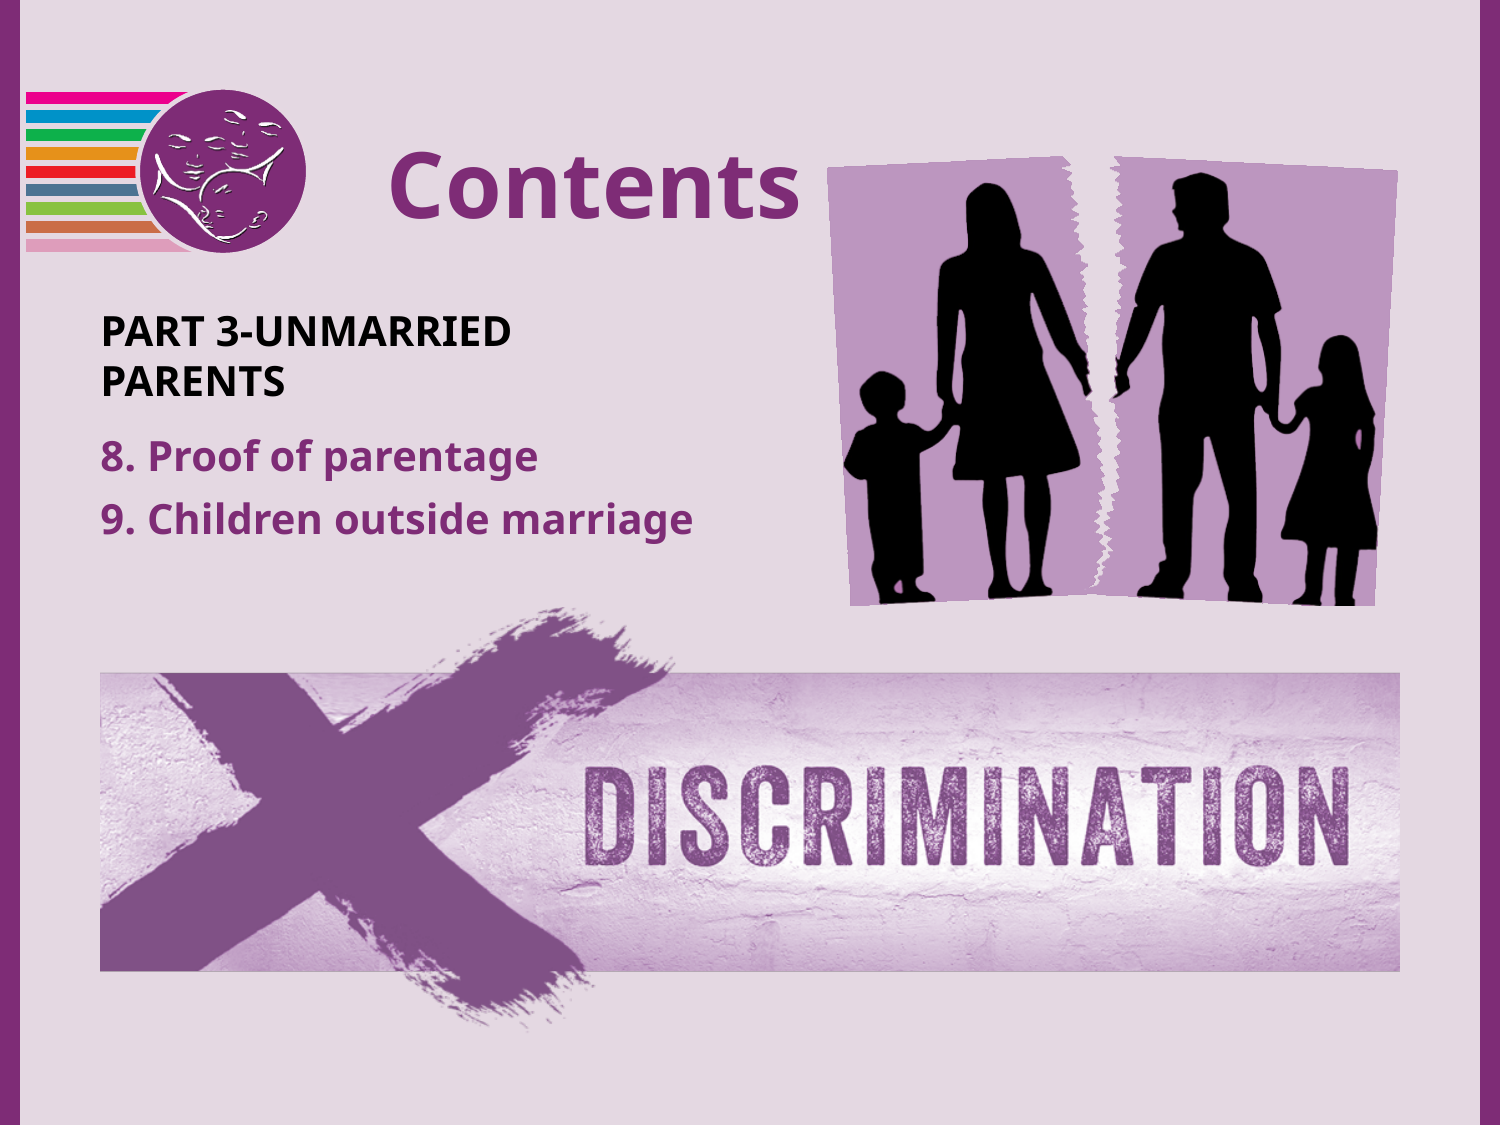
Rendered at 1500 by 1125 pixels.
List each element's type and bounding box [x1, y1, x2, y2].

picture [100, 152, 1400, 1035]
text_box [9, 0, 1491, 1125]
